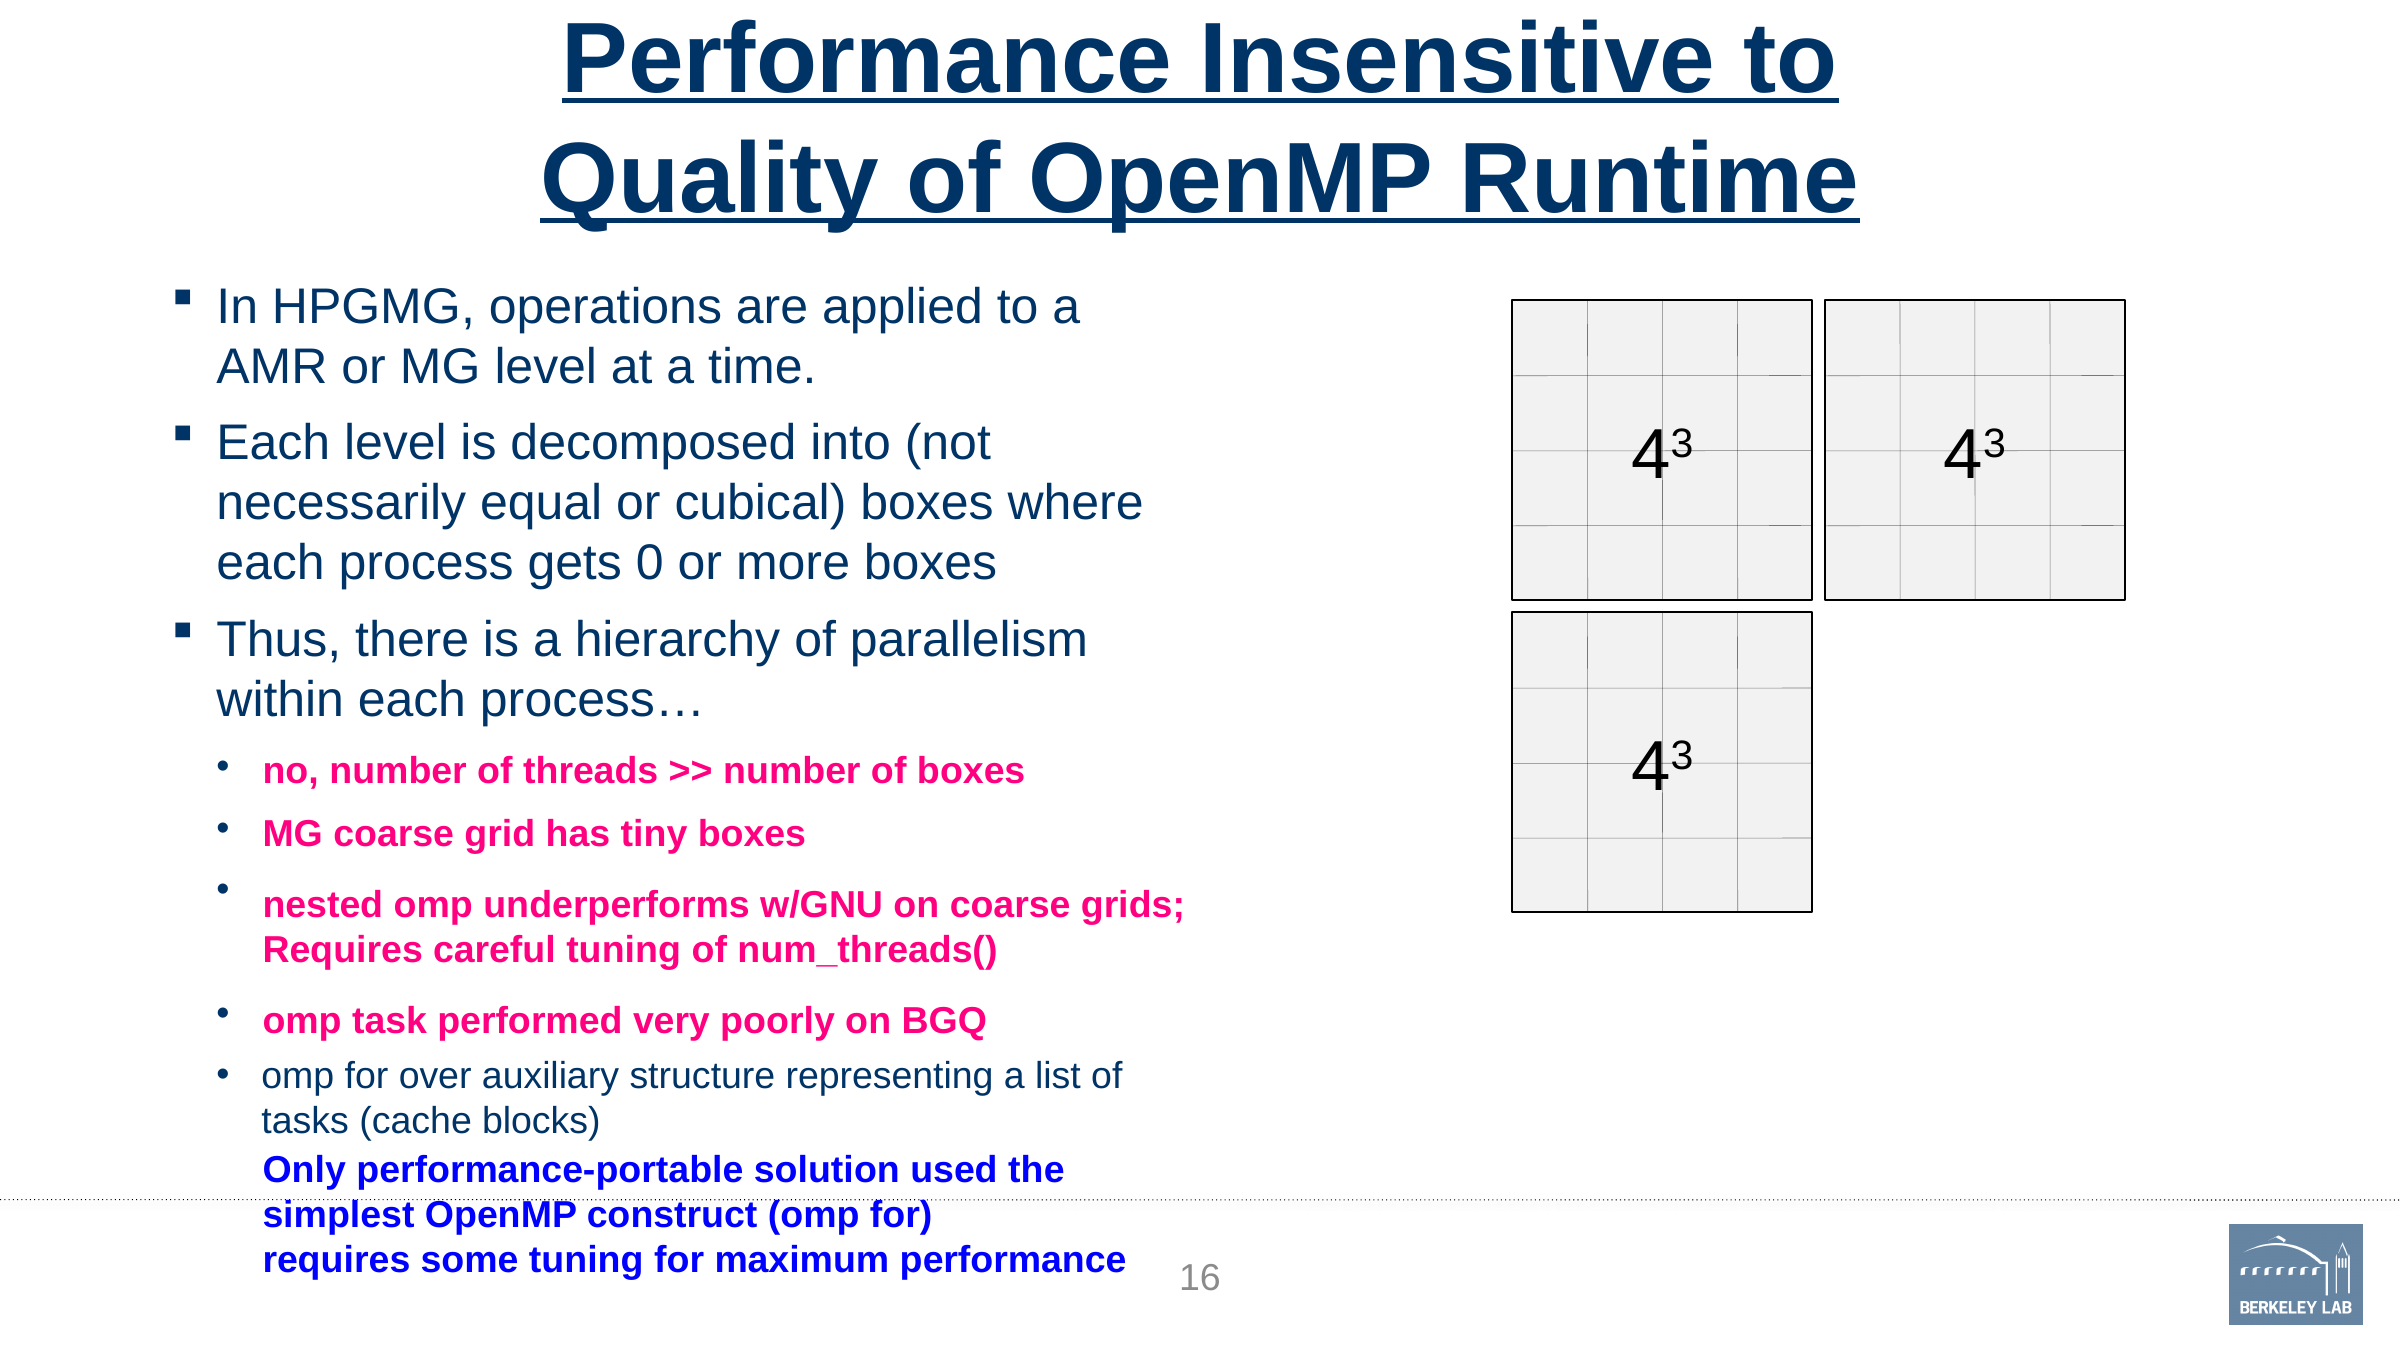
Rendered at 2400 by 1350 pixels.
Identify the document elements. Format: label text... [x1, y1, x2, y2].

text_box Only performance-portable solution used the simplest OpenMP construct (omp for) requires some tuning for maximum performance [262, 1187, 1163, 1238]
picture [2229, 1224, 2363, 1325]
text_box omp task performed very poorly on BGQ [262, 987, 1163, 1050]
slide_number 16 [975, 1237, 1425, 1313]
text_box In HPGMG, operations are applied to a AMR or MG level at a time. Each level is decomposed into (not necessarily equal or cubical) boxes where each process gets 0 or more boxes Thus, there is a hierarchy of parallelism within each process… omp for over boxes? omp for over cells within each box? nested omp for omp for/omp task omp for over auxiliary structure representing a list of tasks (cache blocks) [149, 262, 1200, 1125]
title Performance Insensitive to Quality of OpenMP Runtime [0, 0, 2400, 226]
table_cell 0 [262, 929, 1163, 937]
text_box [262, 287, 2138, 926]
text_box nested omp underperforms w/GNU on coarse grids; Requires careful tuning of num_threads() [262, 937, 1163, 987]
